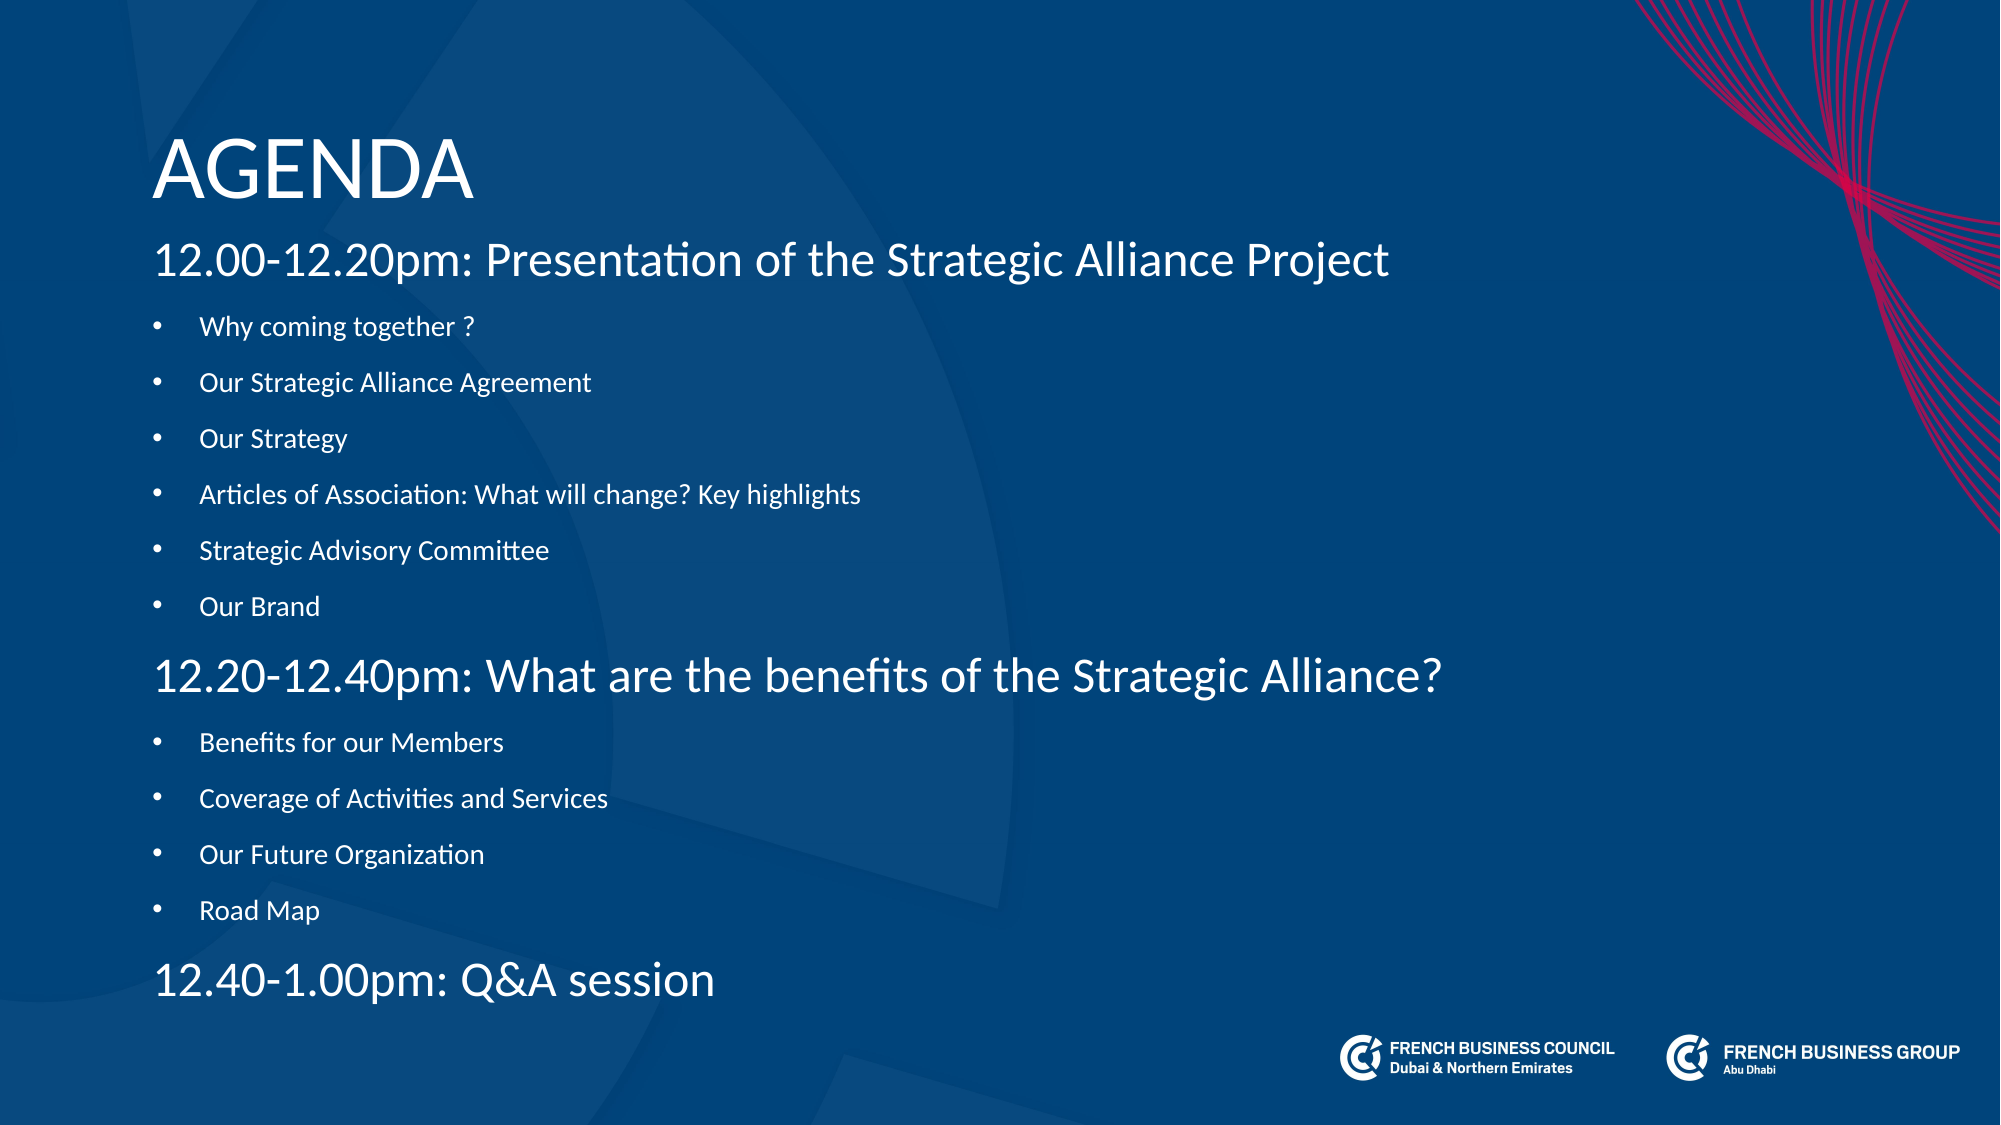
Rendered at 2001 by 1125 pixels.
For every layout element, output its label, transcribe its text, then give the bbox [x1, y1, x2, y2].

picture [0, 0, 2000, 1125]
list 12.00-12.20pm: Presentation of the Strategic Alliance Project Why coming together ? Our Strategic Alliance Agreement Our Strategy Articles of Association: What will change? Key highlights Strategic Advisory Committee Our Brand 12.20-12.40pm: What are the benefits of the Strategic Alliance? Benefits for our Members Coverage of Activities and Services Our Future Organization Road Map 12.40-1.00pm: Q&A session [137, 278, 1790, 1073]
title AGENDA [137, 59, 1863, 278]
